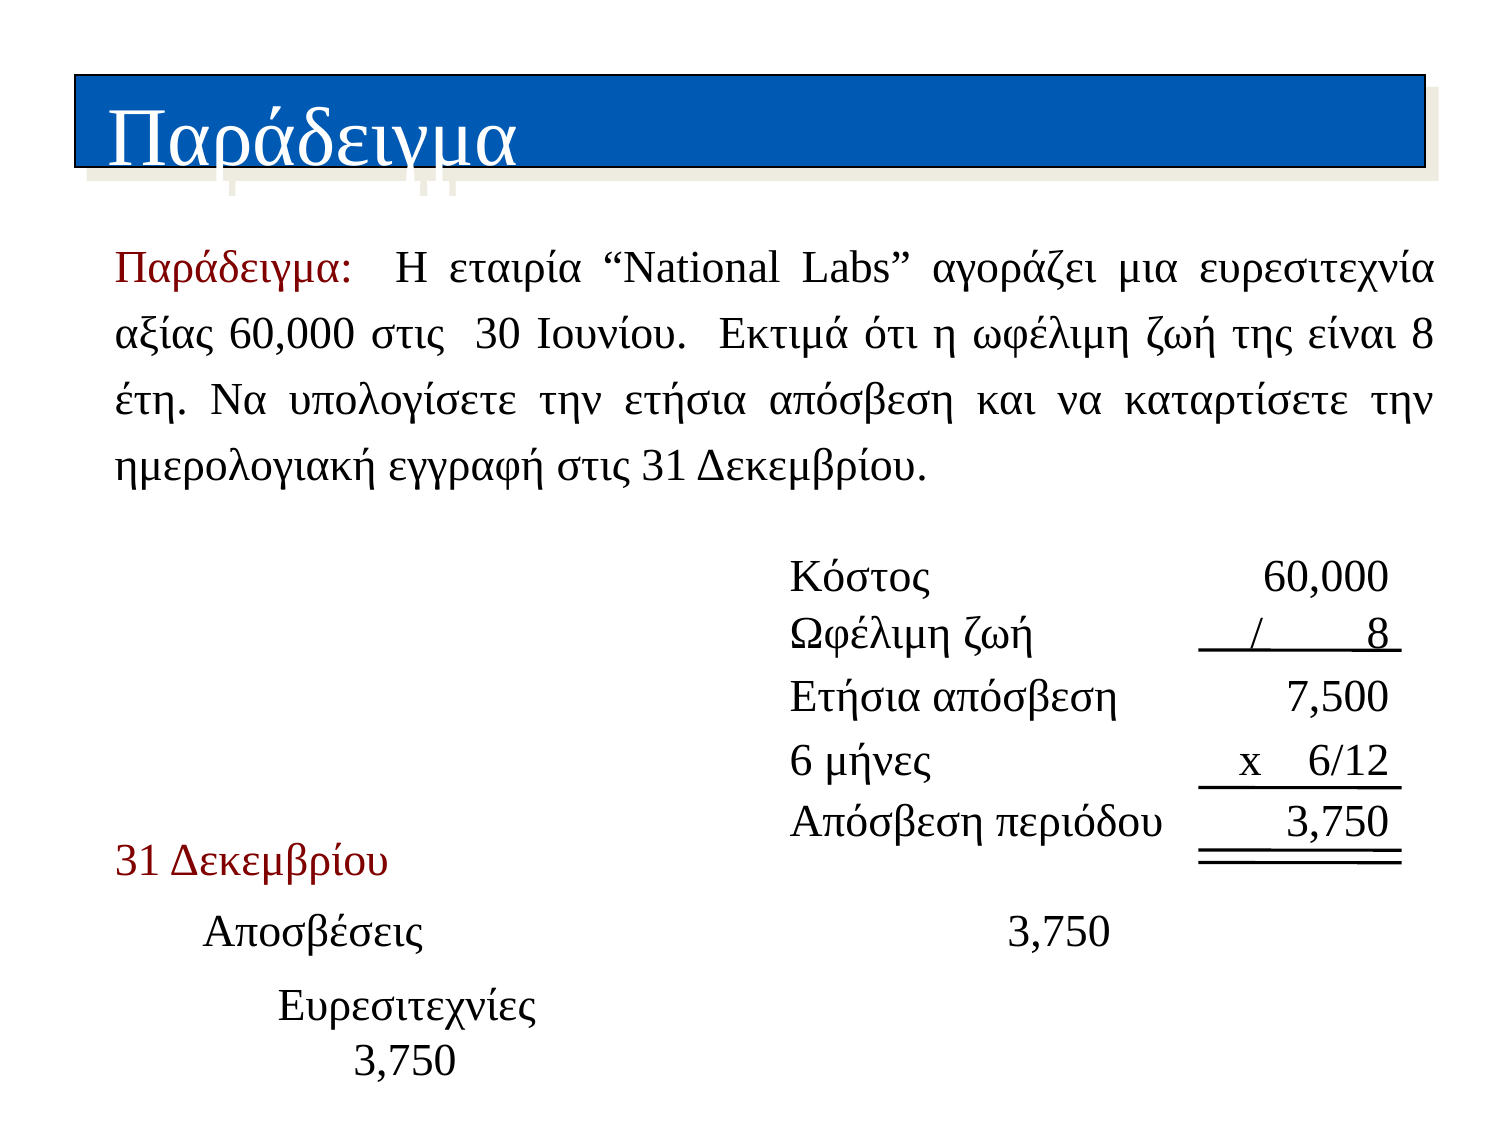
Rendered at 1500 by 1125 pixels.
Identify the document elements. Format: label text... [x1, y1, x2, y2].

text_box Κόστος 60,000 [774, 537, 1438, 595]
text_box 6 μήνες x 6/12 [774, 721, 1438, 782]
text_box Ετήσια απόσβεση 7,500 [774, 657, 1438, 721]
text_box Παράδειγμα: Η εταιρία “National Labs” αγοράζει μια ευρεσιτεχνία αξίας 60,000 στις 30 Ιουνίου. Εκτιμά ότι η ωφέλιμη ζωή της είναι 8 έτη. Να υπολογίσετε την ετήσια απόσβεση και να καταρτίσετε την ημερολογιακή εγγραφή στις 31 Δεκεμβρίου. [99, 218, 1450, 498]
text_box Αποσβέσεις 3,750 [187, 892, 1375, 963]
text_box Απόσβεση περιόδου 3,750 [774, 782, 1438, 853]
text_box 31 Δεκεμβρίου [99, 822, 500, 893]
text_box Ωφέλιμη ζωή / 8 [774, 595, 1438, 657]
text_box Παράδειγμα [74, 75, 1425, 167]
text_box Ευρεσιτεχνίες 3,750 [187, 967, 1375, 1093]
